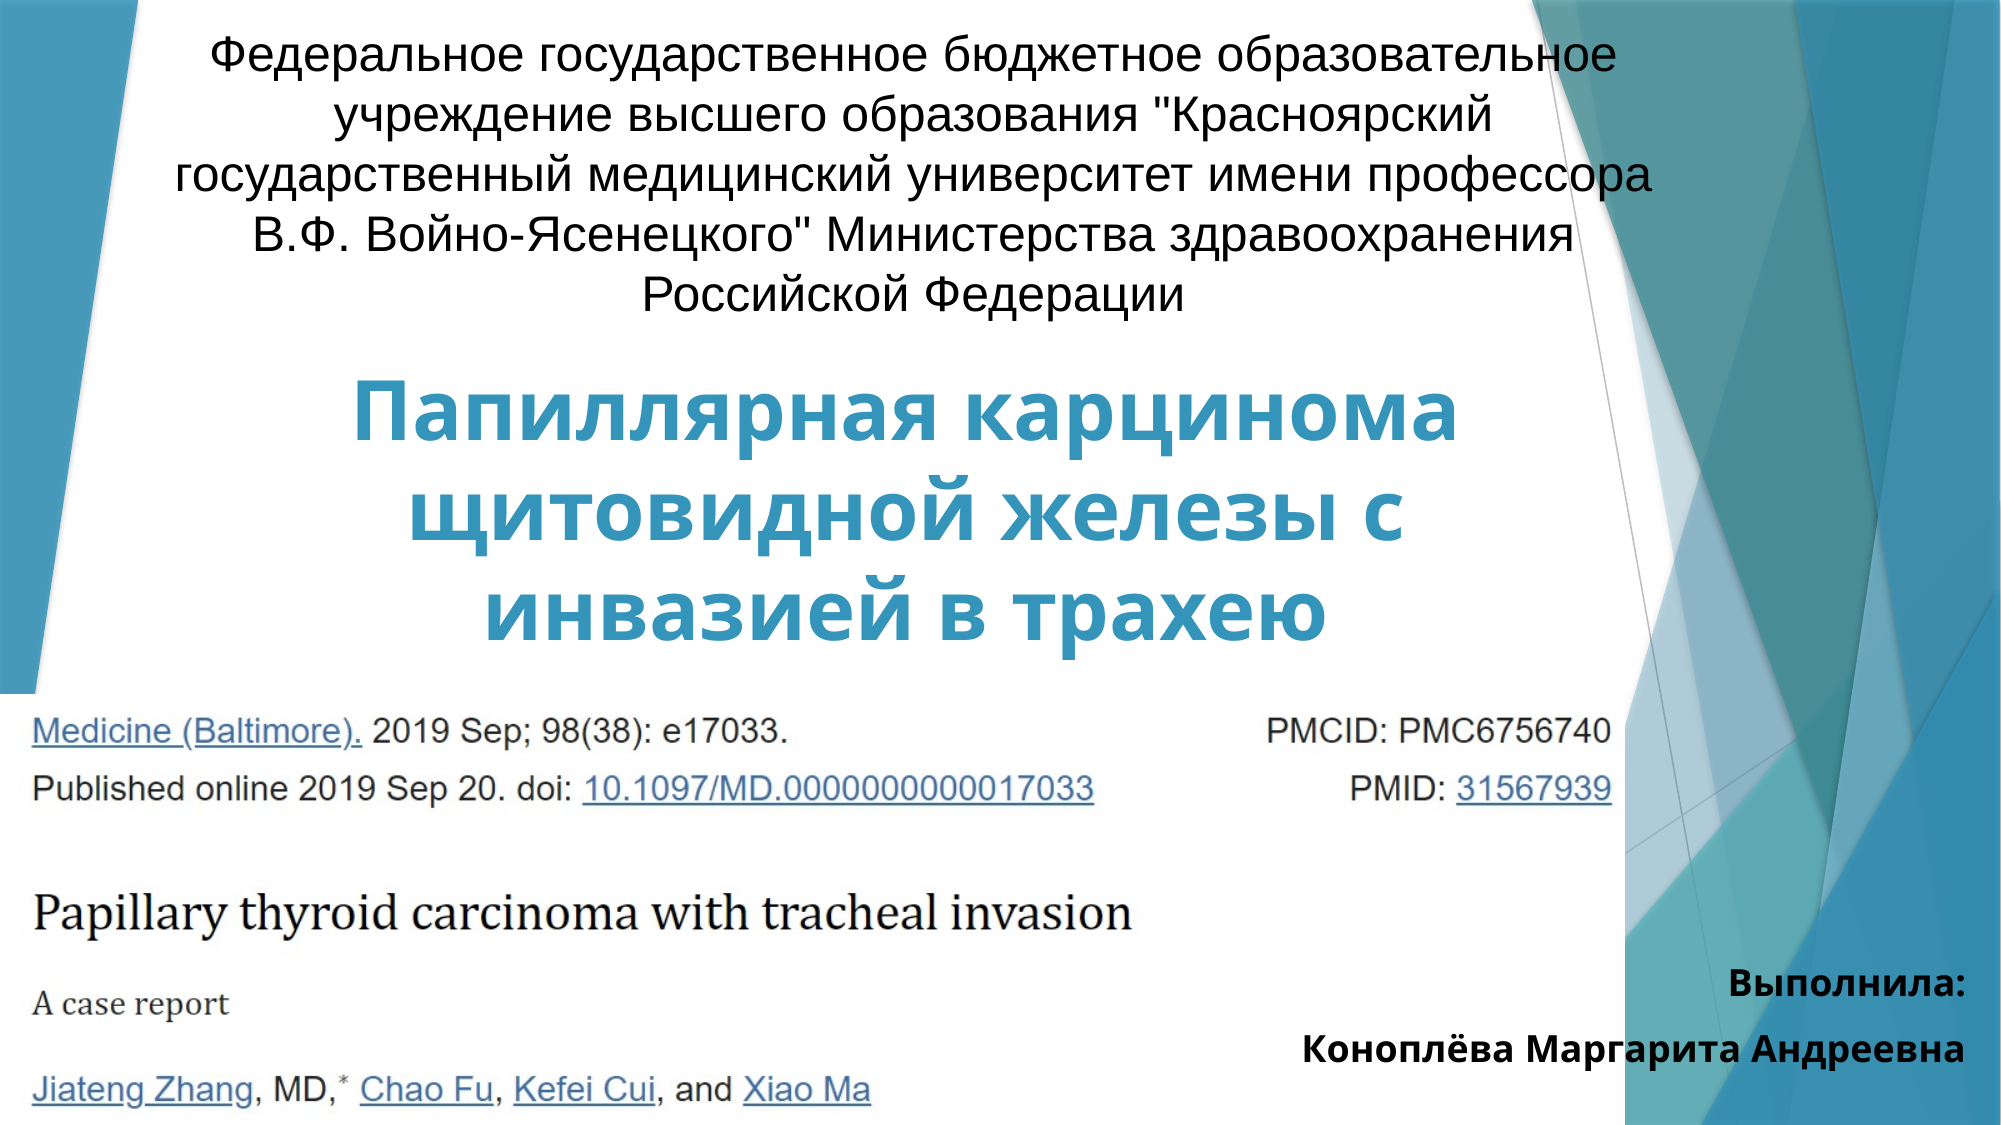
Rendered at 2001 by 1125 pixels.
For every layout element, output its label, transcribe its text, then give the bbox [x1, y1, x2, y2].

title Папиллярная карцинома щитовидной железы с инвазией в трахею [247, 332, 1565, 665]
text_box Федеральное государственное бюджетное образовательное учреждение высшего образования "Красноярский государственный медицинский университет имени профессора В.Ф. Войно-Ясенецкого" Министерства здравоохранения Российской Федерации [131, 14, 1696, 329]
text_box Выполнила: Коноплёва Маргарита Андреевна [1633, 952, 1982, 1125]
picture [0, 694, 1626, 1125]
